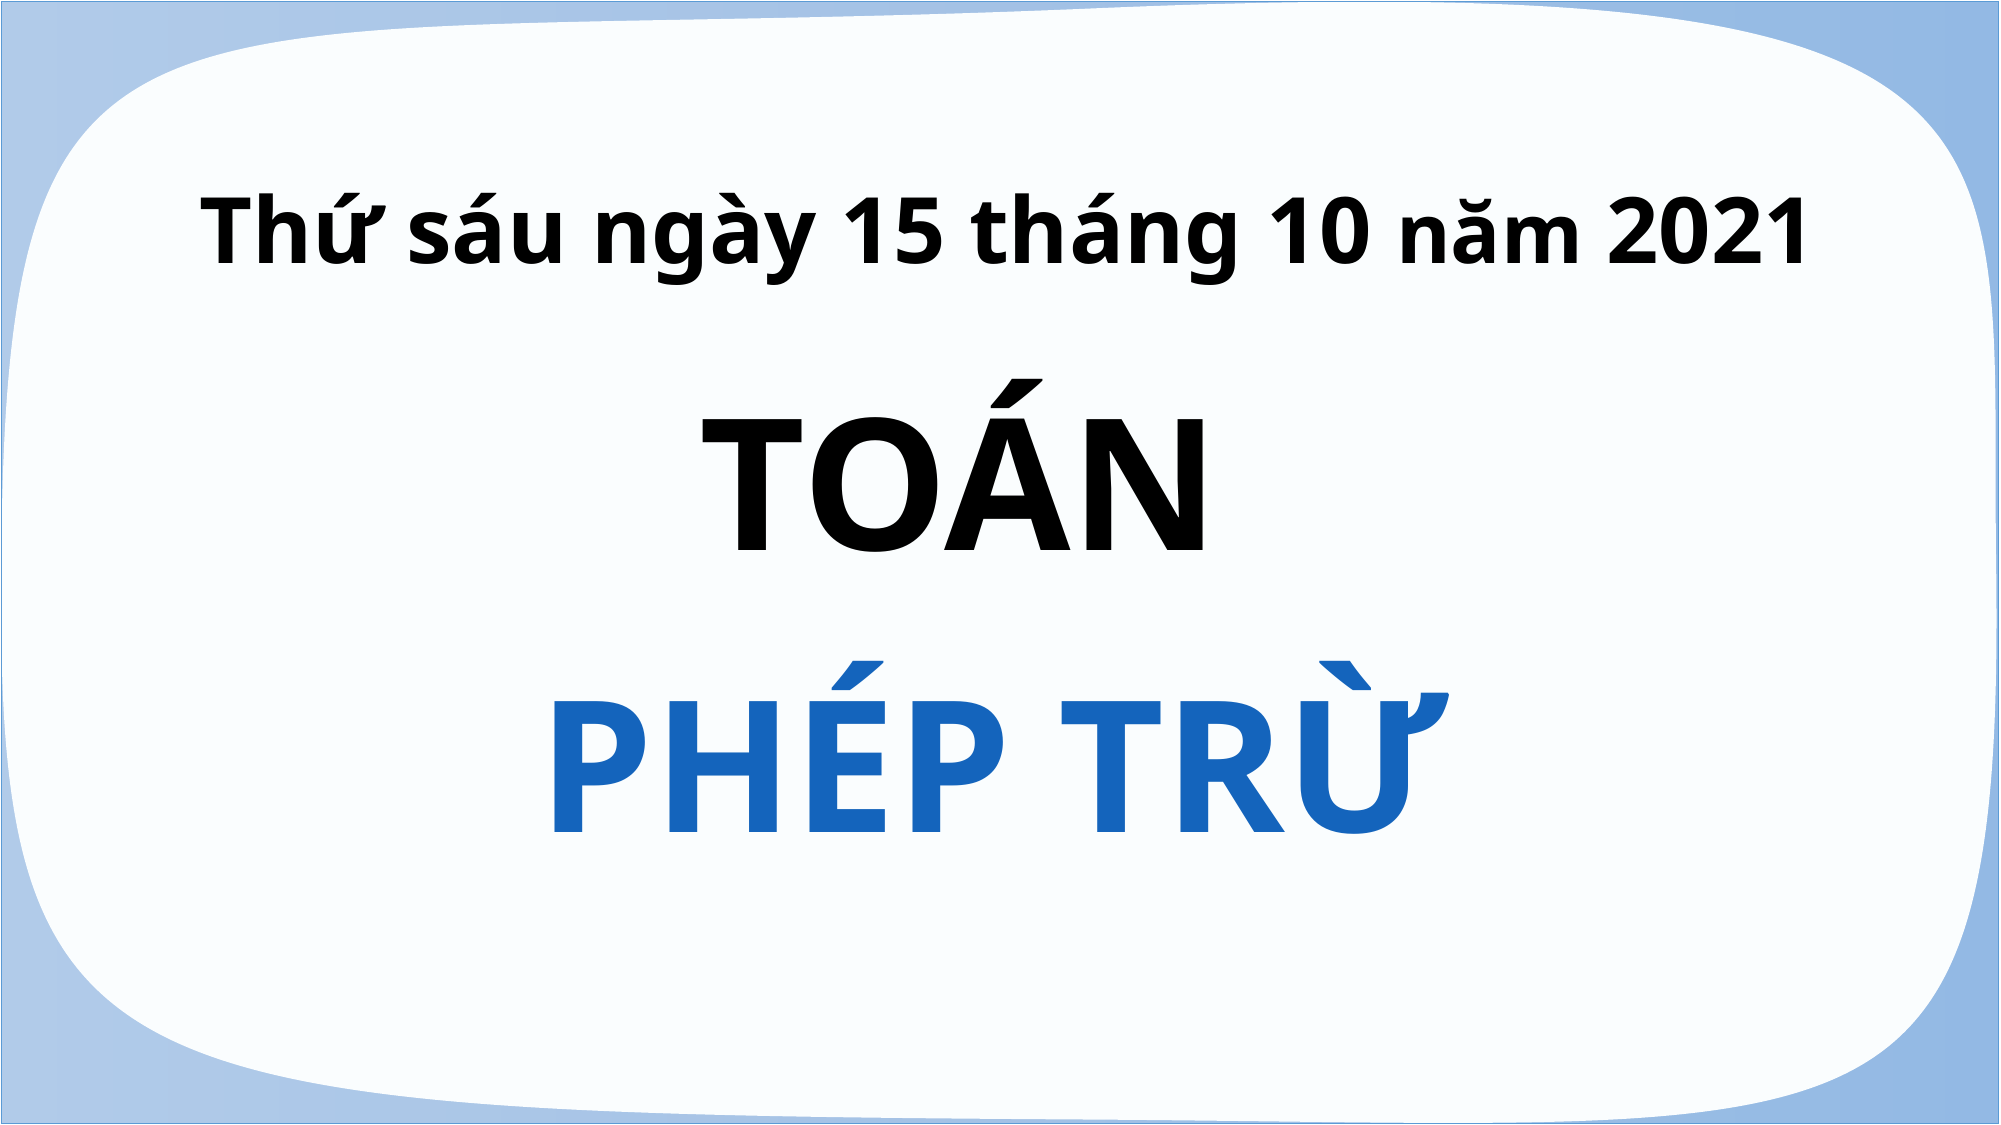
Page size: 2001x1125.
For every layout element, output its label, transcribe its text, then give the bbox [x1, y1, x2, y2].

text_box Thứ sáu ngày 15 tháng 10 năm 2021 [184, 164, 1832, 290]
text_box TOÁN [684, 360, 1236, 595]
text_box PHÉP TRỪ [523, 641, 1464, 877]
